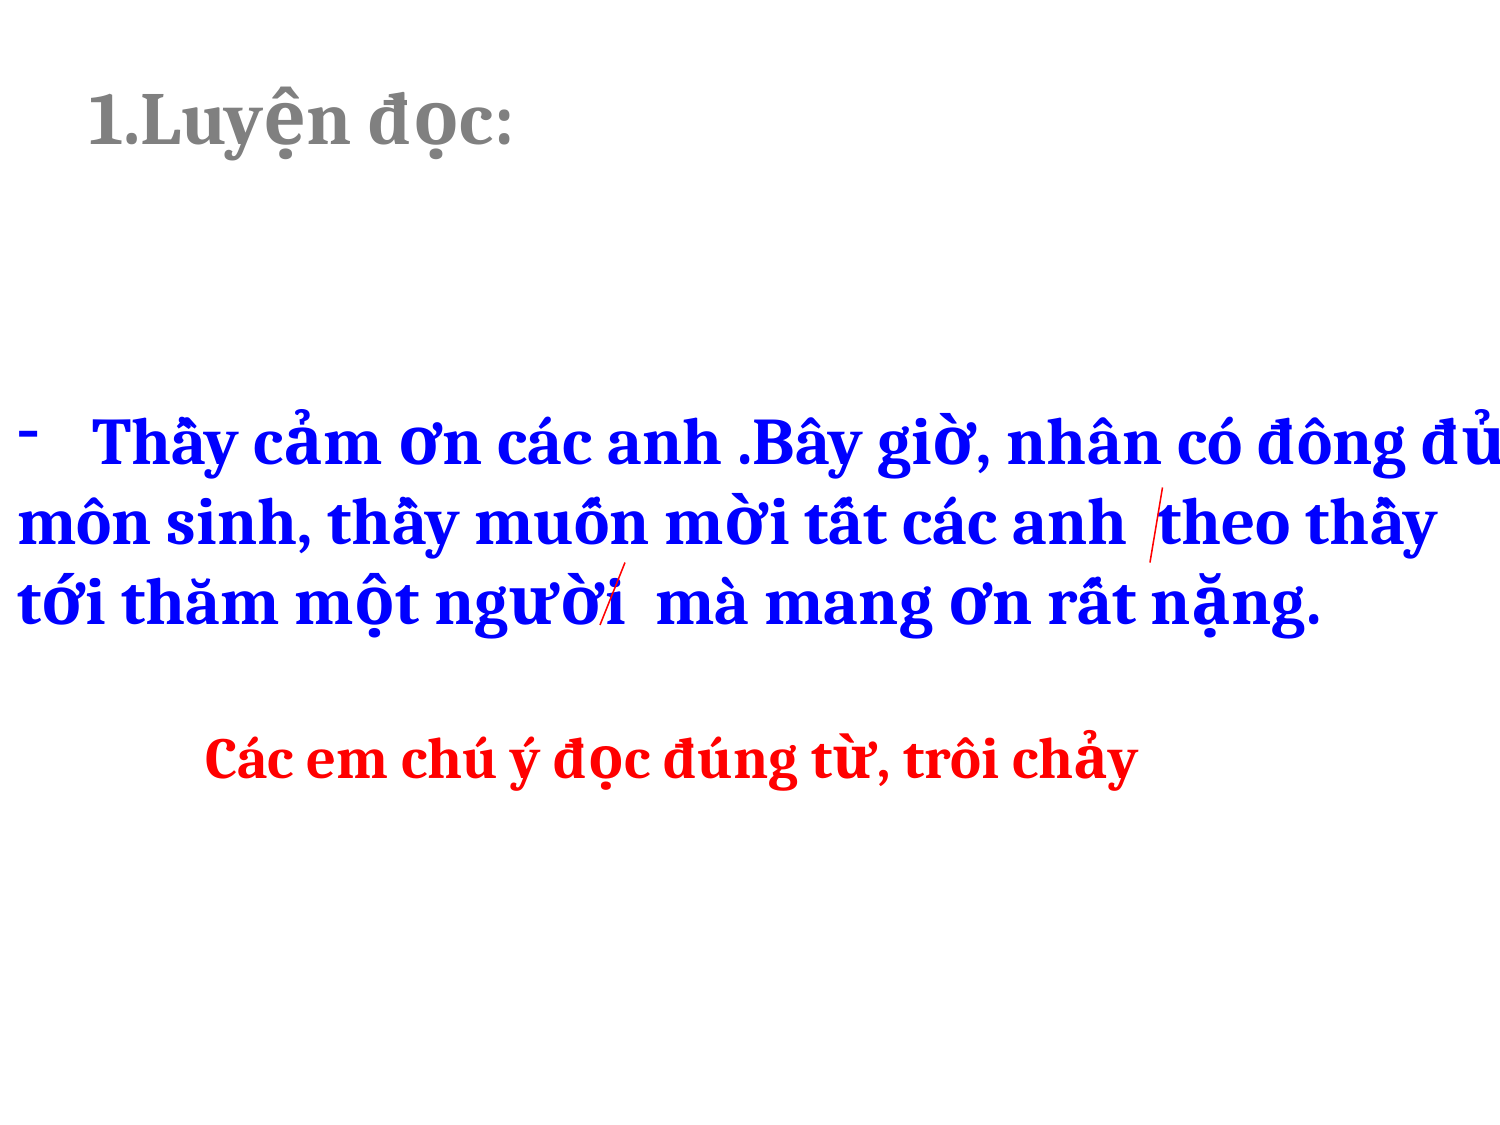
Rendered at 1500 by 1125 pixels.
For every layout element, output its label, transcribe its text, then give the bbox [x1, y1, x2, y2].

text_box 1.Luyện đọc: [74, 62, 529, 168]
text_box Thầy cảm ơn các anh .Bây giờ, nhân có đông đủ môn sinh, thầy muốn mời tất các anh theo thầy tới thăm một người mà mang ơn rất nặng. [2, 390, 1500, 645]
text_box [1149, 487, 1163, 563]
text_box Các em chú ý đọc đúng từ, trôi chảy [190, 712, 1154, 798]
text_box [599, 562, 626, 626]
